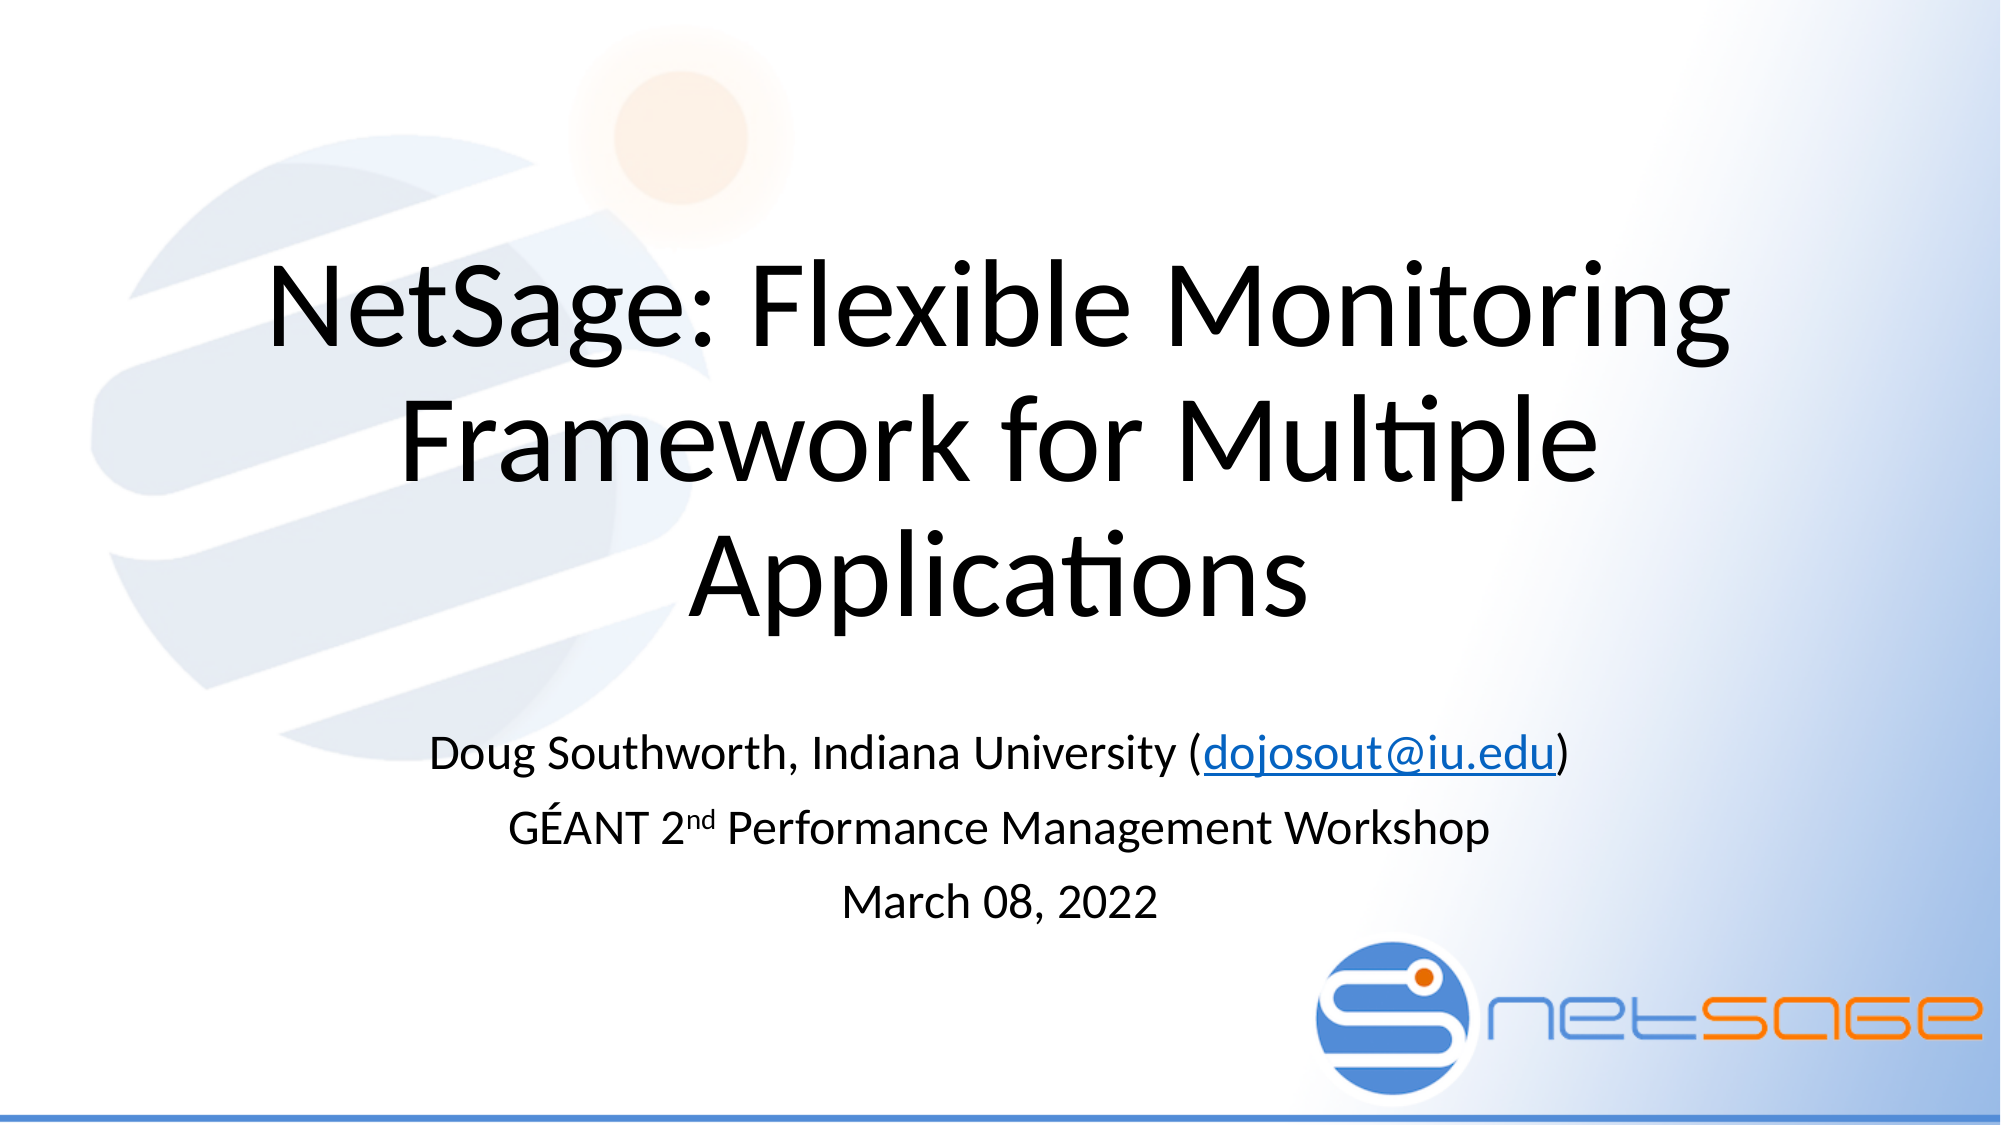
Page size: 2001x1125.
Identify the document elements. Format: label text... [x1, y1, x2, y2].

picture [0, 0, 2001, 1125]
title NetSage: Flexible Monitoring Framework for Multiple Applications [249, 266, 1750, 659]
subtitle Doug Southworth, Indiana University (dojosout@iu.edu) GÉANT 2nd Performance Management Workshop March 08, 2022 [249, 711, 1750, 863]
